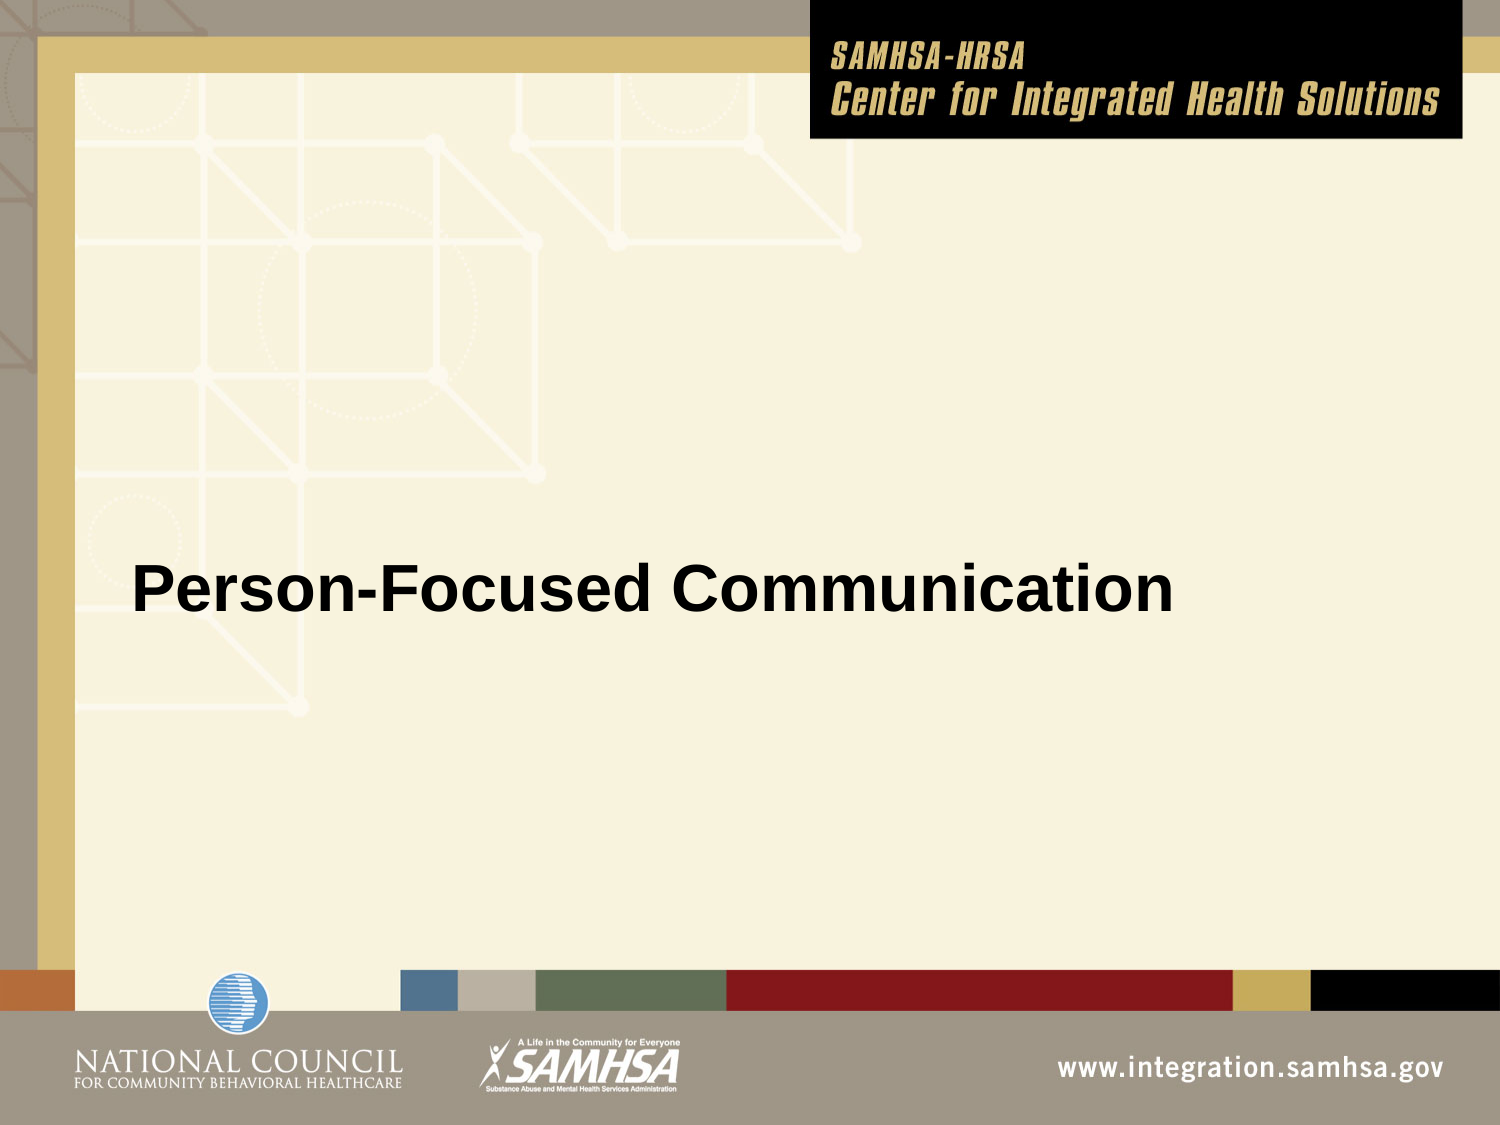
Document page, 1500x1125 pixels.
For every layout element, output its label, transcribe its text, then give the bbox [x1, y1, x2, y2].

picture [0, 0, 1500, 1125]
list Person-Focused Communication [24, 537, 1300, 663]
